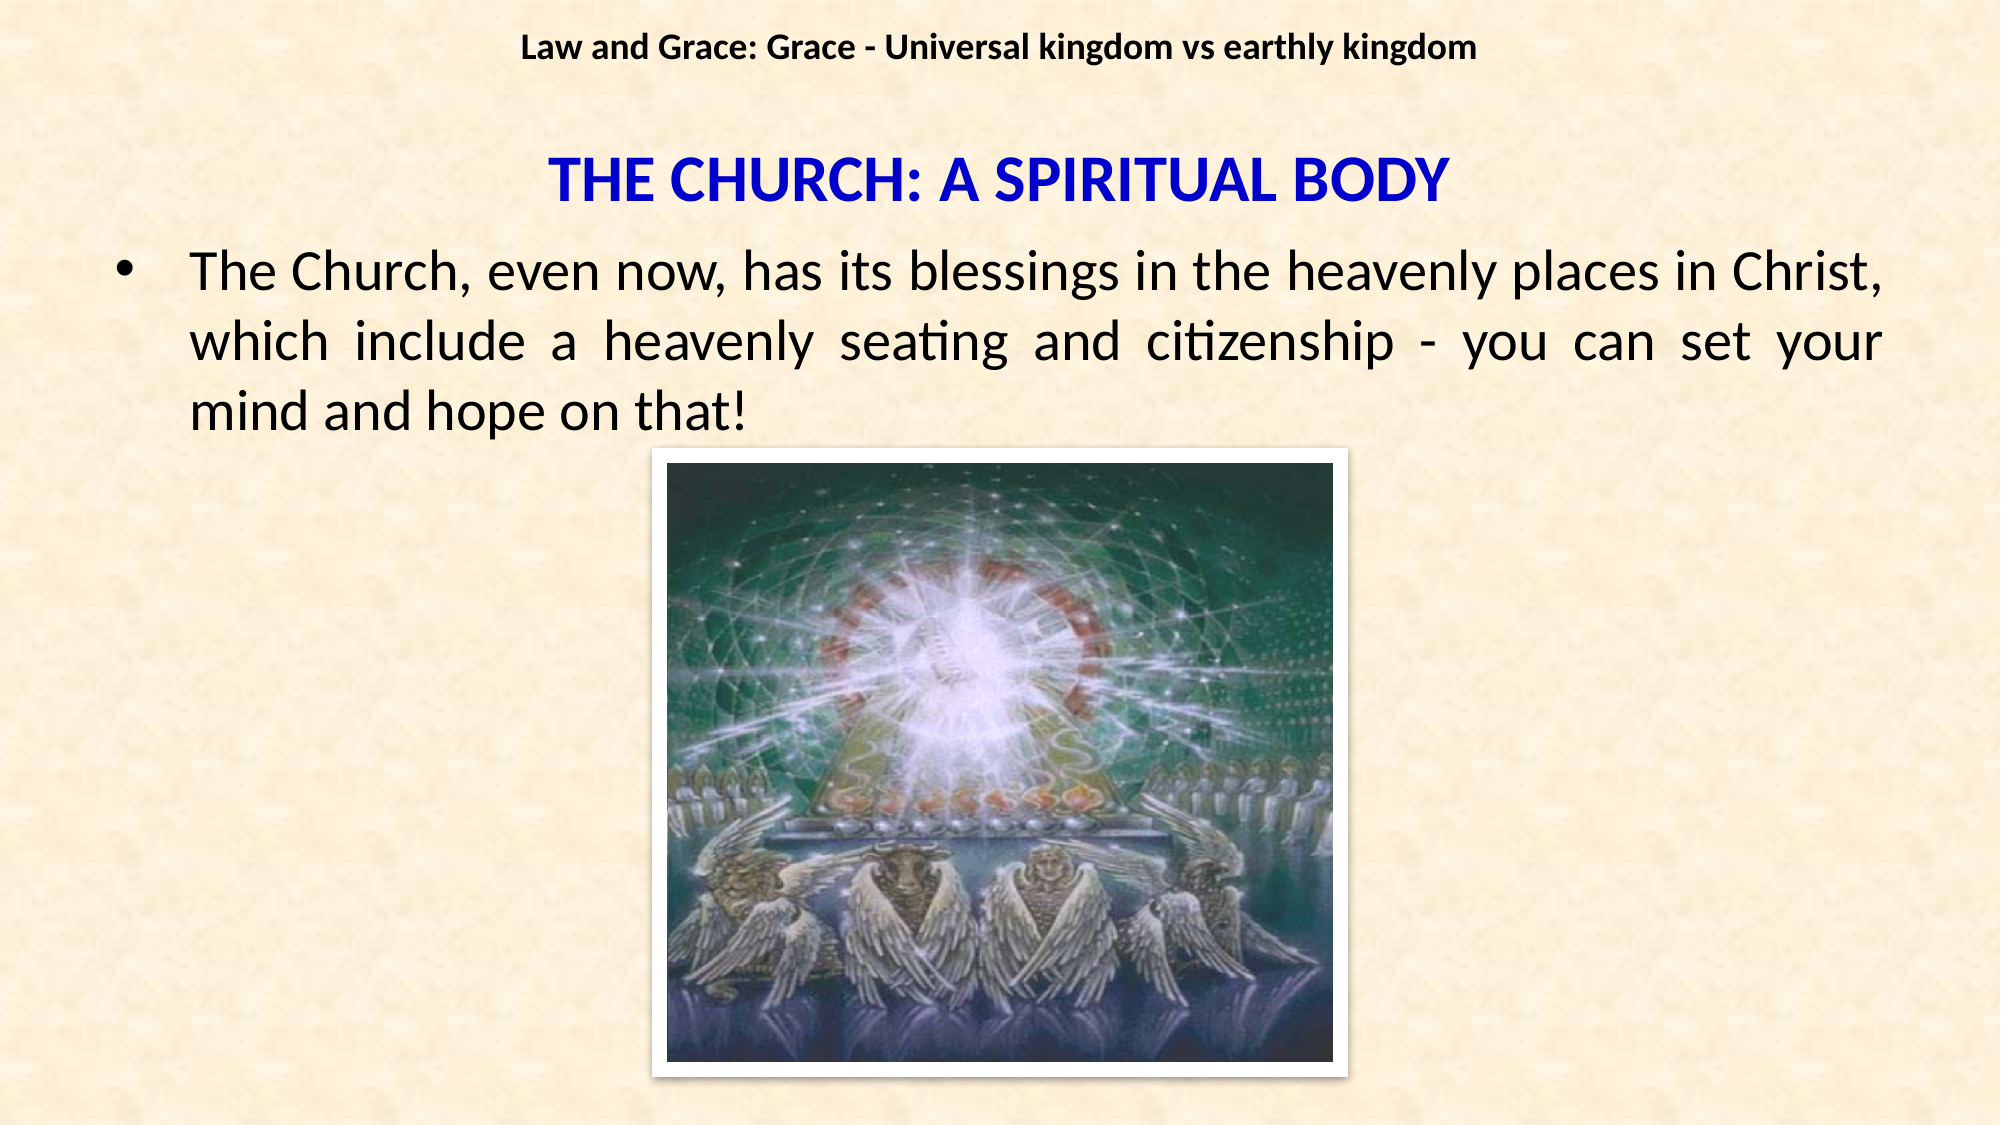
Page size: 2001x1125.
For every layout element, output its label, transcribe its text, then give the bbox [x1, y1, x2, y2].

text_box THE CHURCH: A SPIRITUAL BODY [362, 99, 1638, 250]
text_box Law and Grace: Grace - Universal kingdom vs earthly kingdom [362, 14, 1638, 74]
picture [0, 0, 2001, 1125]
text_box The Church, even now, has its blessings in the heavenly places in Christ, which include a heavenly seating and citizenship - you can set your mind and hope on that! [99, 224, 1900, 450]
